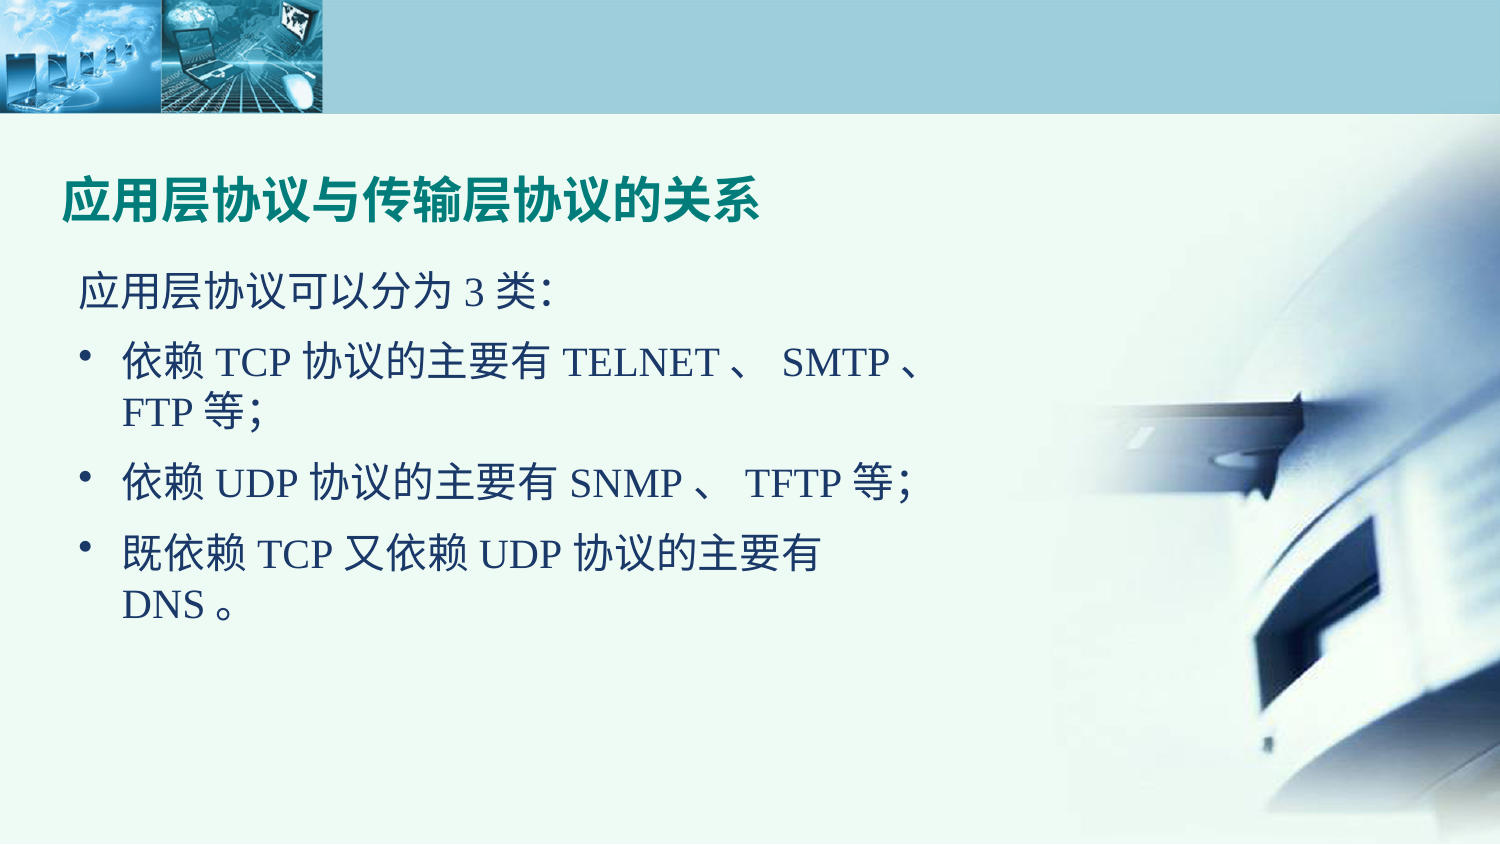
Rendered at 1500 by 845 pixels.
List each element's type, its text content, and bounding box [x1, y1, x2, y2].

list 应用层协议可以分为3类： 依赖TCP协议的主要有TELNET、SMTP、FTP等； 依赖UDP协议的主要有SNMP、TFTP等； 既依赖TCP又依赖UDP协议的主要有DNS。 [63, 256, 973, 680]
picture [0, 0, 1500, 844]
title 应用层协议与传输层协议的关系 [46, 127, 1102, 269]
